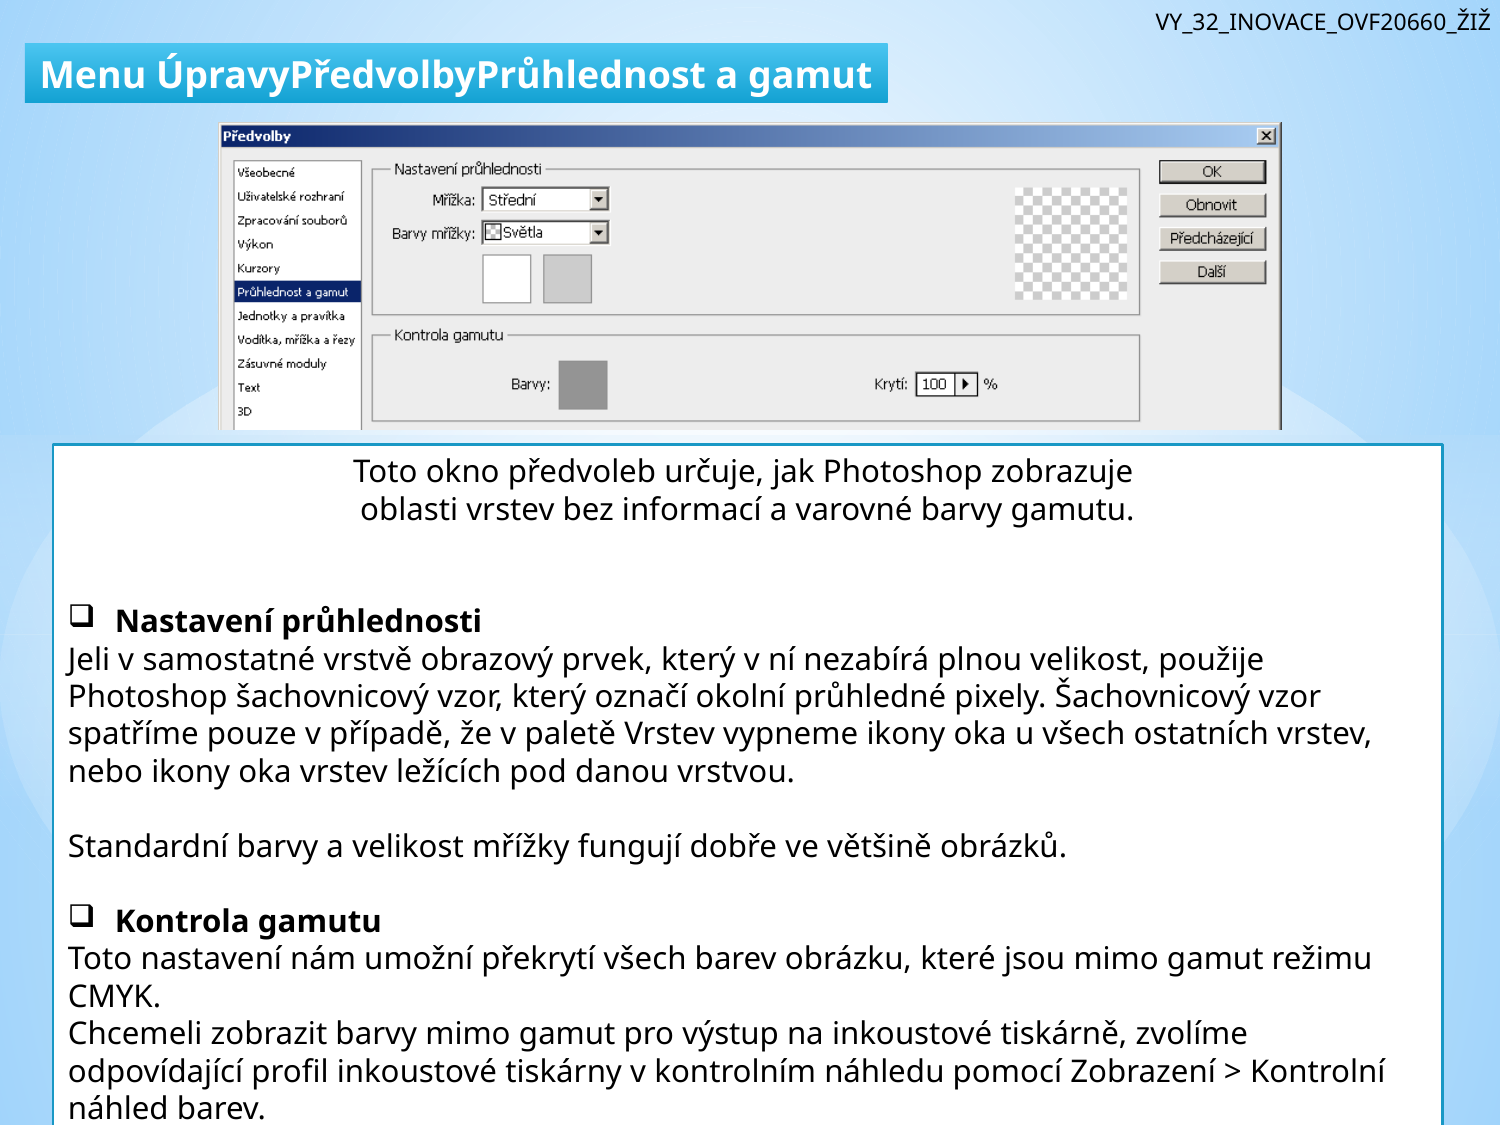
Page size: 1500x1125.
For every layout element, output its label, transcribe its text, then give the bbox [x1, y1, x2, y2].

picture [218, 122, 1282, 431]
text_box Toto okno předvoleb určuje, jak Photoshop zobrazuje oblasti vrstev bez informací a varovné barvy gamutu. Nastavení průhlednosti Jeli v samo­statné vrstvě obrazový prvek, který v ní nezabírá plnou velikost, použije Photoshop šachovnicový vzor, který označí okolní průhledné pixely. Šachovnicový vzor spatříme pouze v případě, že v paletě Vrstev vypneme ikony oka u všech ostatních vrstev, nebo ikony oka vrstev ležících pod danou vrstvou. Standardní barvy a velikost mřížky fungují dobře ve většině obrázků. Kontrola gamutu Toto nastavení nám umožní překrytí všech barev obrázku, které jsou mimo gamut režimu CMYK. Chcemeli zobrazit barvy mimo gamut pro výstup na inkoustové tiskárně, zvolíme odpovídající profil inkoustové tiskárny v kontrolním náhledu pomocí Zobrazení > Kontrolní náhled barev. Tip: Kontrolu gamutu lze zapnout klávesovou zkratkou Shift+Ctrl+Y. [52, 443, 1444, 1125]
text_box VY_32_INOVACE_OVF20660_ŽIŽ [1140, 0, 1500, 42]
text_box Menu ÚpravyPředvolbyPrůhlednost a gamut [24, 43, 888, 103]
